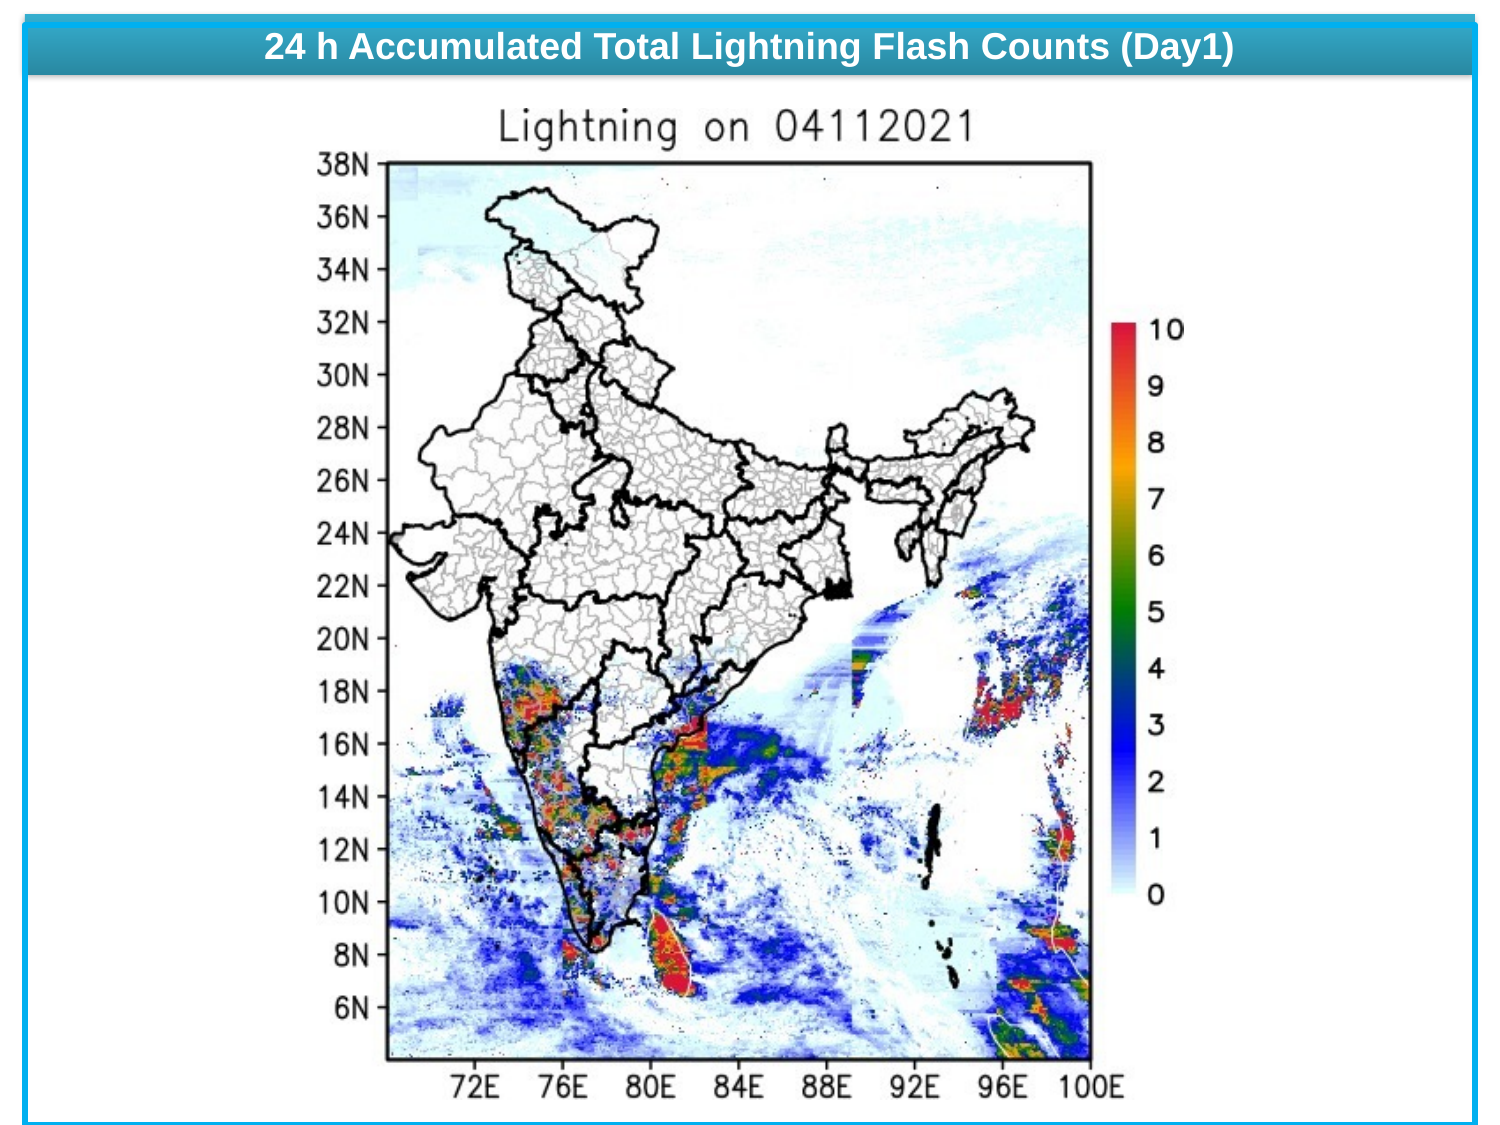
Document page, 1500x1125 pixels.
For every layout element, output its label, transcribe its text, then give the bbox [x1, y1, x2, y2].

text_box 24 h Accumulated Total Lightning Flash Counts (Day1) [24, 14, 1475, 23]
picture [316, 107, 1184, 1101]
text_box [23, 23, 1477, 1125]
